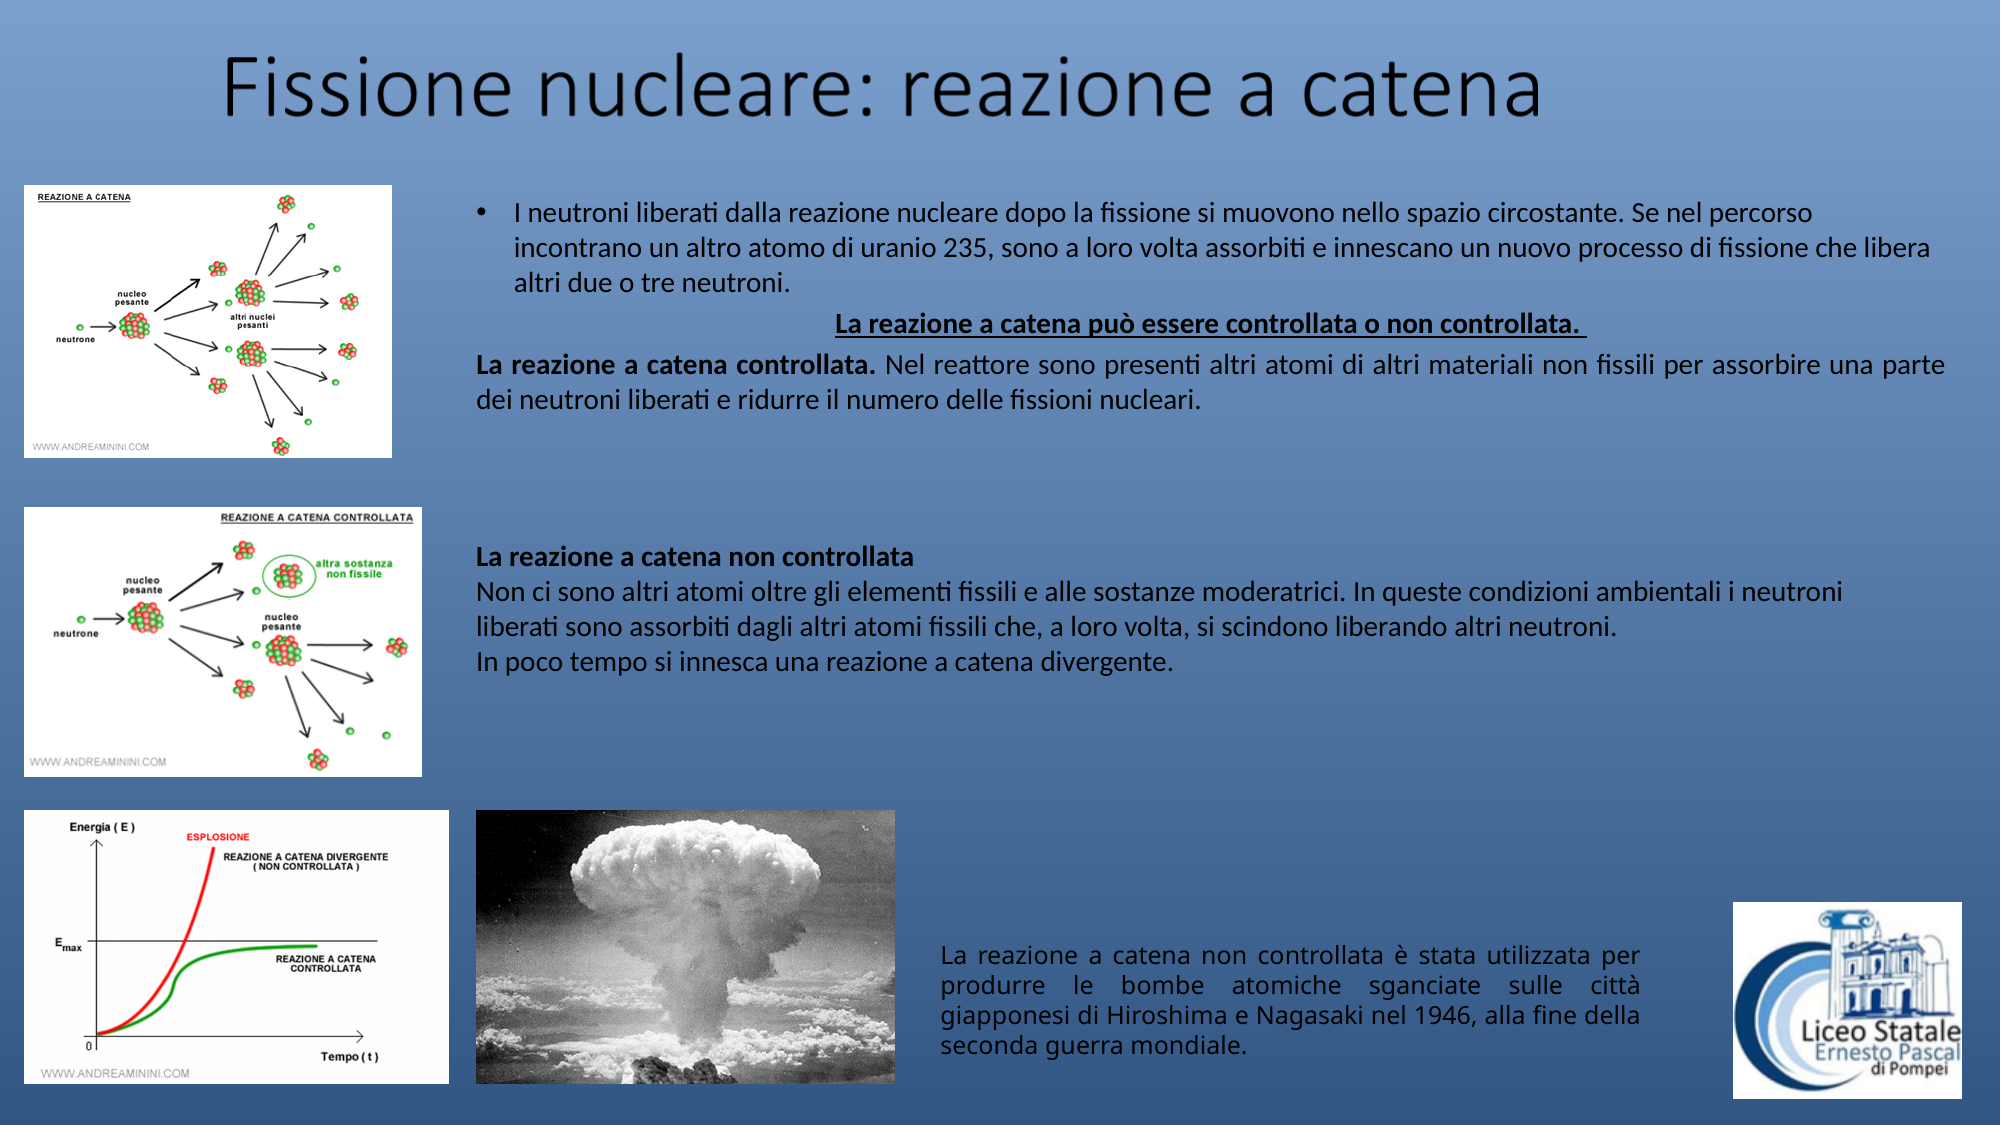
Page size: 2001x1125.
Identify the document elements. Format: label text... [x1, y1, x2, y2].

subtitle I neutroni liberati dalla reazione nucleare dopo la fissione si muovono nello spazio circostante. Se nel percorso incontrano un altro atomo di uranio 235, sono a loro volta assorbiti e innescano un nuovo processo di fissione che libera altri due o tre neutroni. La reazione a catena può essere controllata o non controllata. La reazione a catena controllata. Nel reattore sono presenti altri atomi di altri materiali non fissili per assorbire una parte dei neutroni liberati e ridurre il numero delle fissioni nucleari. [461, 186, 1962, 508]
text_box La reazione a catena non controllata è stata utilizzata per produrre le bombe atomiche sganciate sulle città giapponesi di Hiroshima e Nagasaki nel 1946, alla fine della seconda guerra mondiale. [925, 932, 1657, 1067]
picture [476, 809, 895, 1084]
picture [24, 506, 422, 777]
text_box La reazione a catena non controllata Non ci sono altri atomi oltre gli elementi fissili e alle sostanze moderatrici. In queste condizioni ambientali i neutroni liberati sono assorbiti dagli altri atomi fissili che, a loro volta, si scindono liberando altri neutroni. In poco tempo si innesca una reazione a catena divergente. [461, 529, 1942, 685]
picture [24, 1, 1601, 458]
picture [24, 809, 449, 1084]
picture [1733, 902, 1962, 1099]
